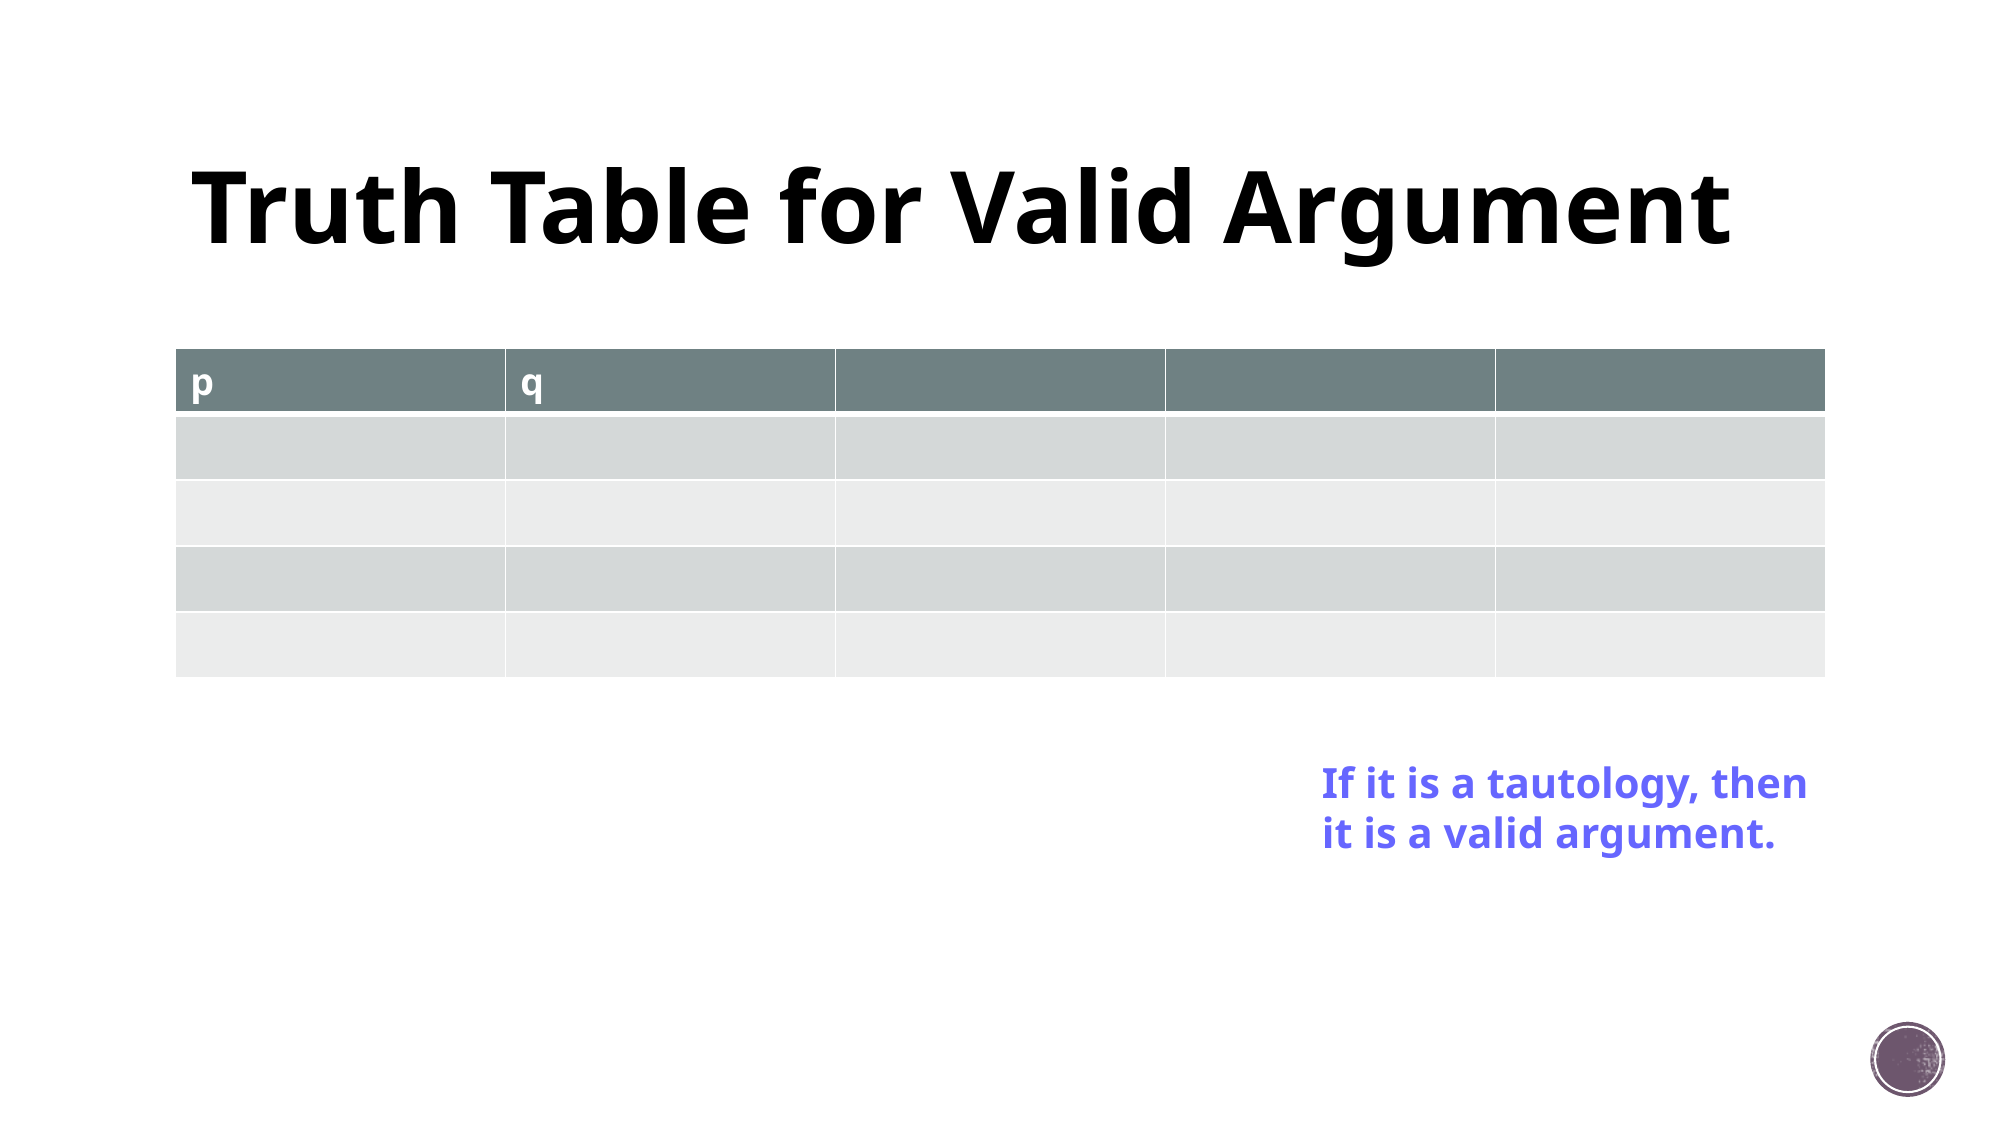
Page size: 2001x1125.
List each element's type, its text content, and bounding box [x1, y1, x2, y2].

title Truth Table for Valid Argument [175, 79, 1826, 344]
text_box If it is a tautology, then it is a valid argument. [1307, 749, 1826, 865]
